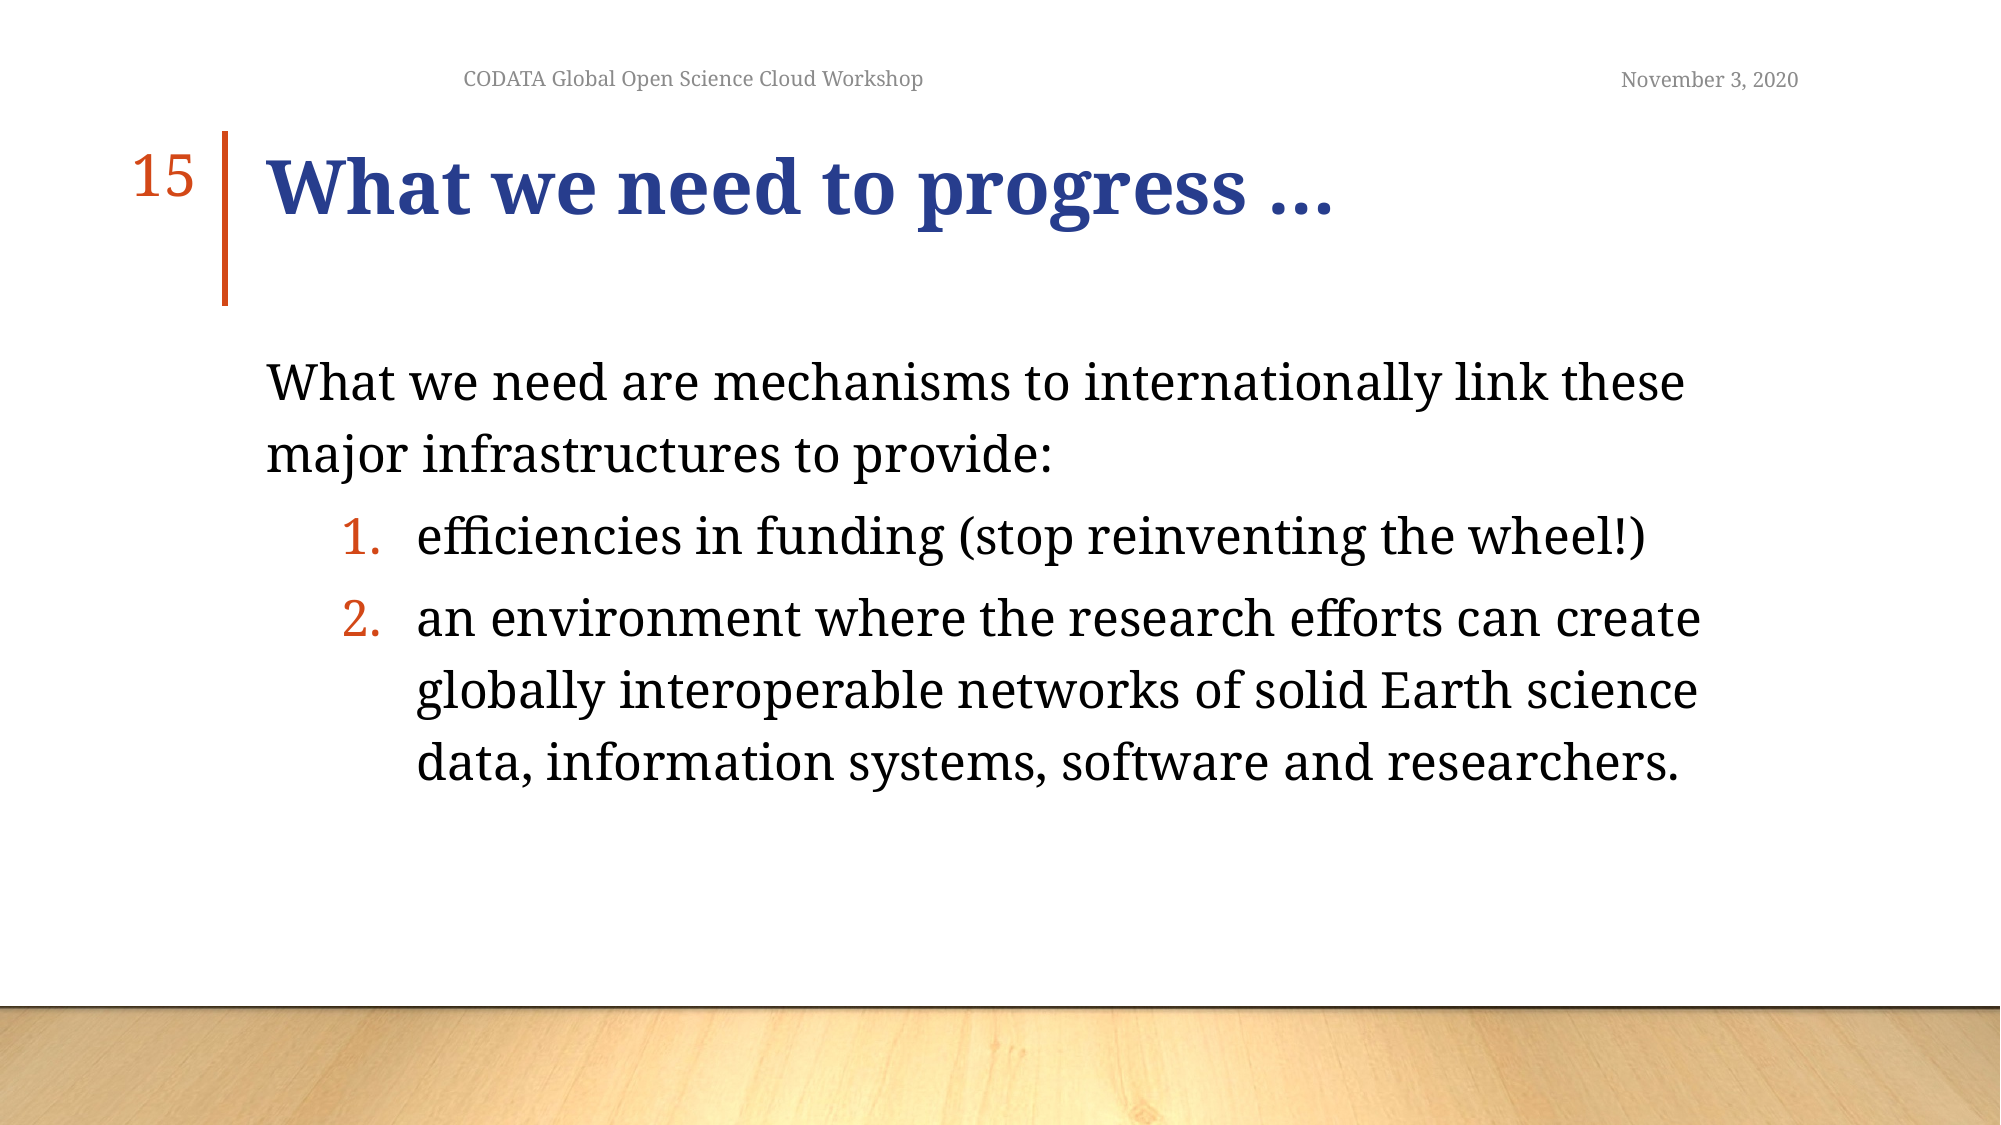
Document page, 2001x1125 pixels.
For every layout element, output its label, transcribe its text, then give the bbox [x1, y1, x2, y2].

title What we need to progress … [251, 131, 1814, 305]
picture [0, 1006, 2000, 1125]
list What we need are mechanisms to internationally link these major infrastructures to provide: efficiencies in funding (stop reinventing the wheel!) an environment where the research efforts can create globally interoperable networks of solid Earth science data, information systems, software and researchers. [251, 330, 1814, 897]
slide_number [1239, 54, 1814, 105]
slide_number 15 [78, 131, 212, 214]
footer CODATA Global Open Science Cloud Workshop [251, 54, 1213, 105]
